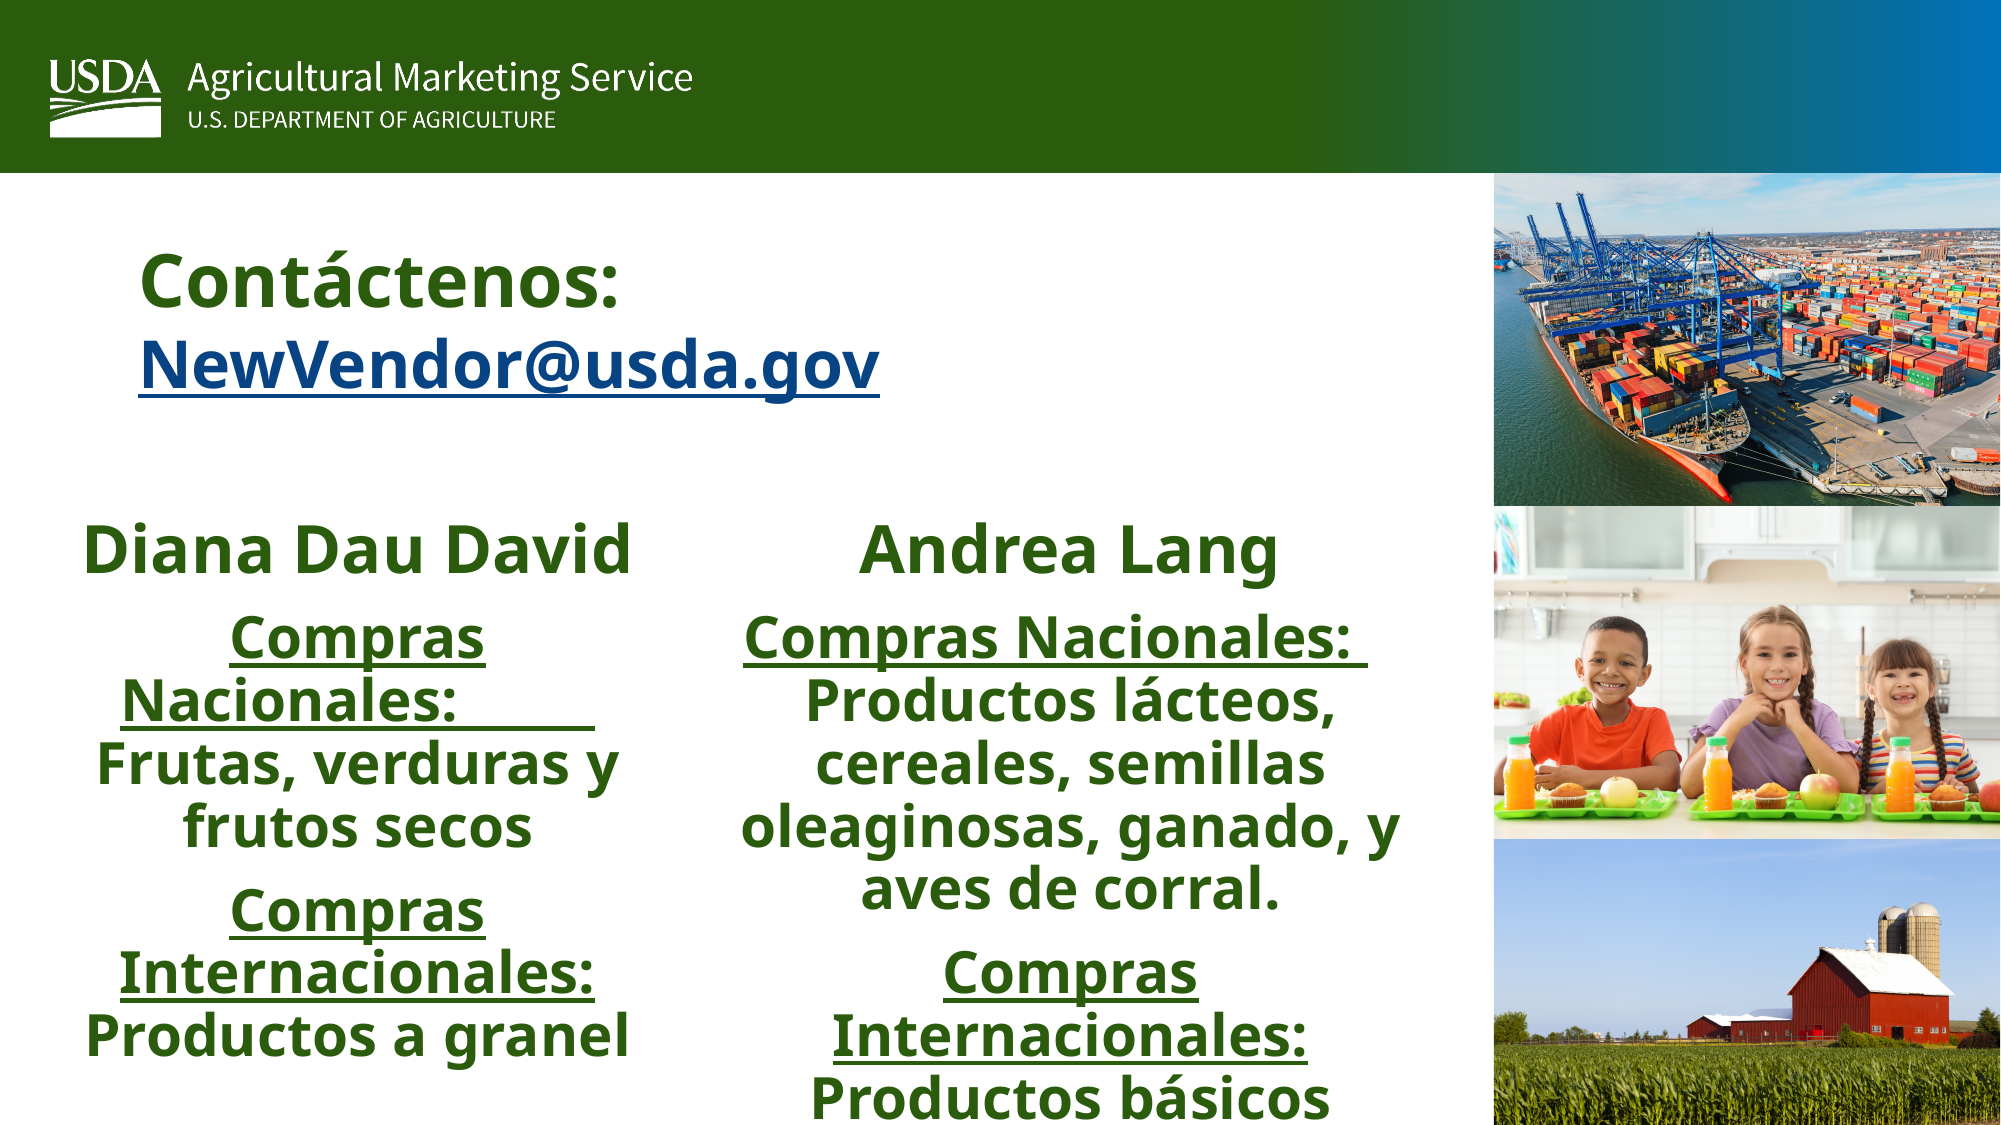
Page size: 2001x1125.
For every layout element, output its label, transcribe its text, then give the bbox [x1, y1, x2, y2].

text_box Diana Dau David Compras Nacionales: Frutas, verduras y frutos secos Compras Internacionales: Productos a granel [51, 508, 664, 1125]
text_box Andrea Lang Compras Nacionales: Productos lácteos, cereales, semillas oleaginosas, ganado, y aves de corral. Compras Internacionales: Productos básicos envasados [686, 508, 1455, 1125]
title Contáctenos: NewVendor@usda.gov [123, 236, 1455, 413]
picture [48, 56, 707, 139]
picture [1493, 0, 2001, 1125]
